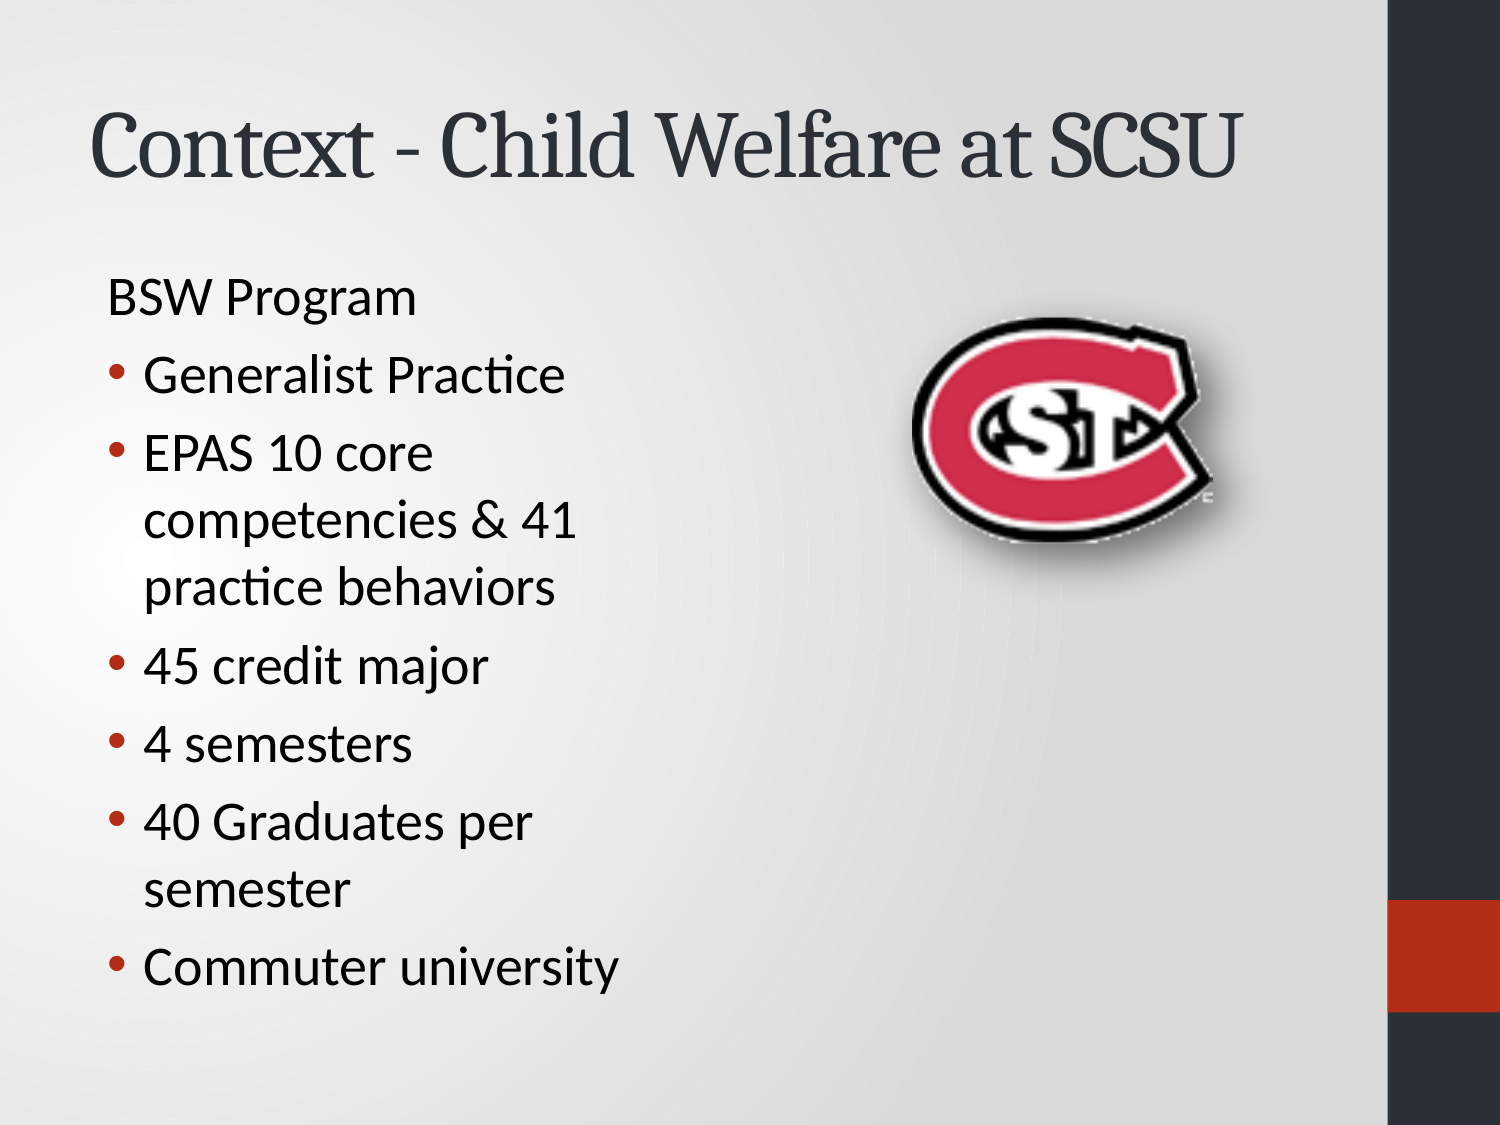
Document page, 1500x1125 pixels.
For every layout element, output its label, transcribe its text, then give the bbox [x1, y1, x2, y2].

list [725, 251, 1325, 1005]
list BSW Program Generalist Practice EPAS 10 core competencies & 41 practice behaviors 45 credit major 4 semesters 40 Graduates per semester Commuter university [75, 251, 675, 1005]
picture [911, 274, 1213, 588]
title Context - Child Welfare at SCSU [75, 45, 1325, 233]
